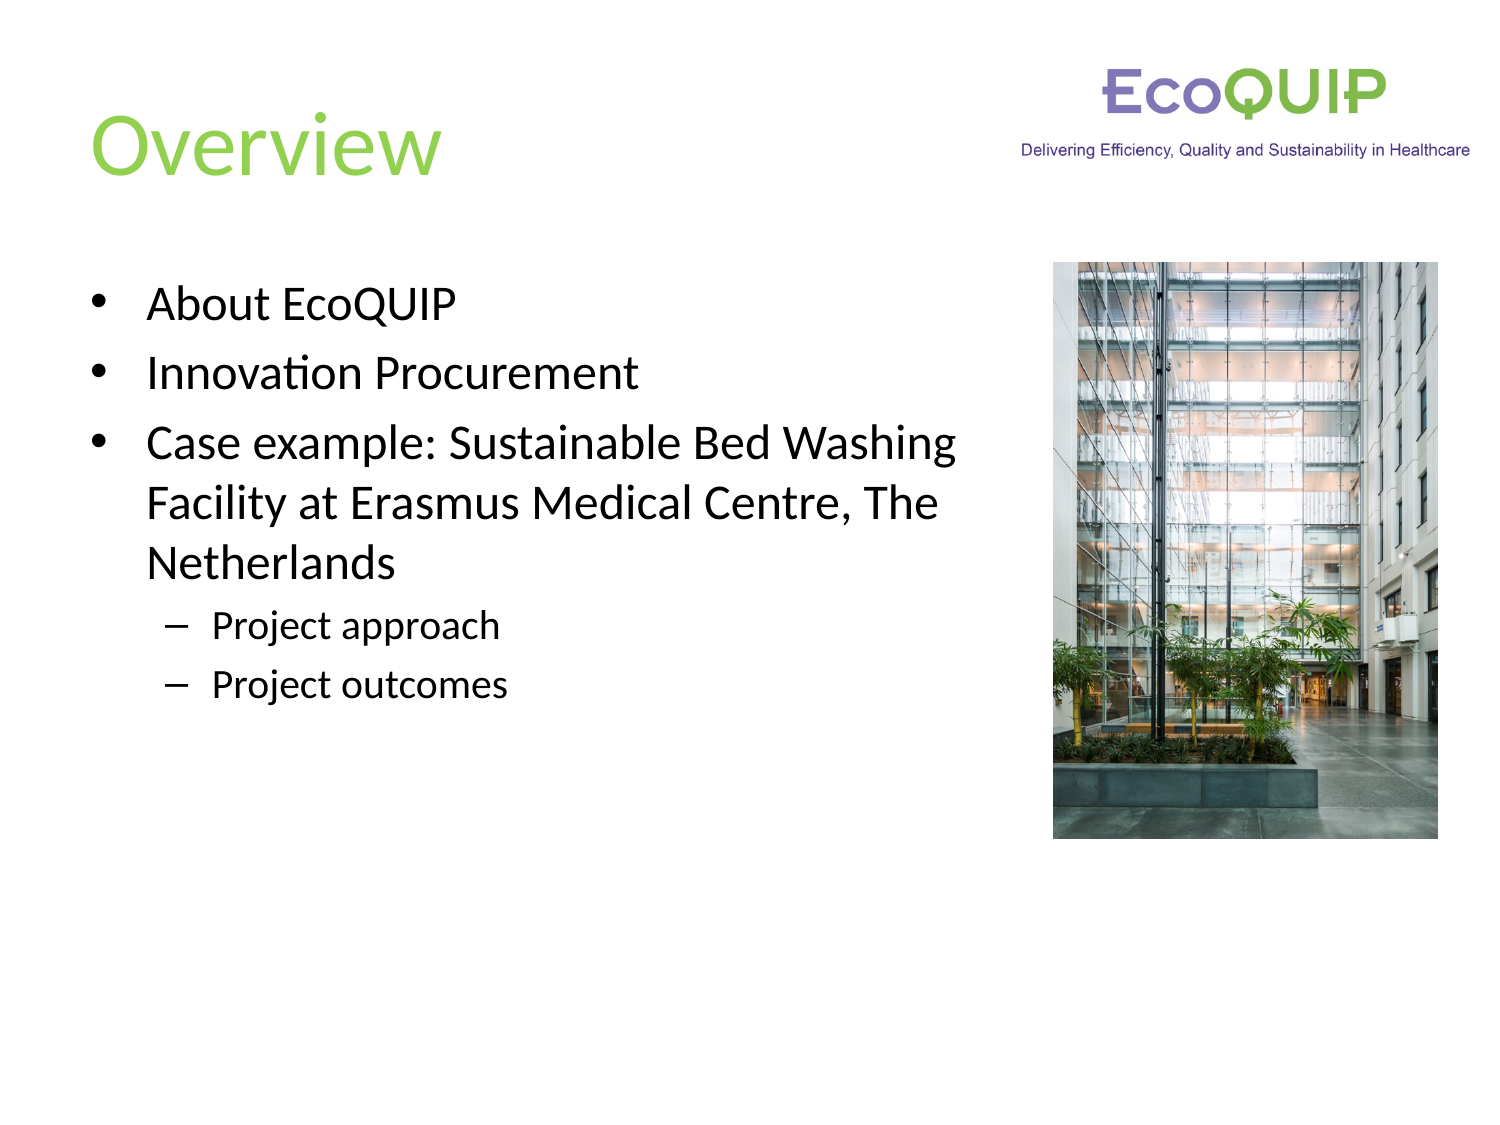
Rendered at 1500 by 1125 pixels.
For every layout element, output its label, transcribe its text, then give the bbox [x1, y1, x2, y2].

picture [1052, 262, 1439, 840]
picture [1021, 66, 1470, 160]
title Overview [75, 45, 975, 233]
text_box About EcoQUIP Innovation Procurement Case example: Sustainable Bed Washing Facility at Erasmus Medical Centre, The Netherlands Project approach Project outcomes [74, 262, 998, 787]
